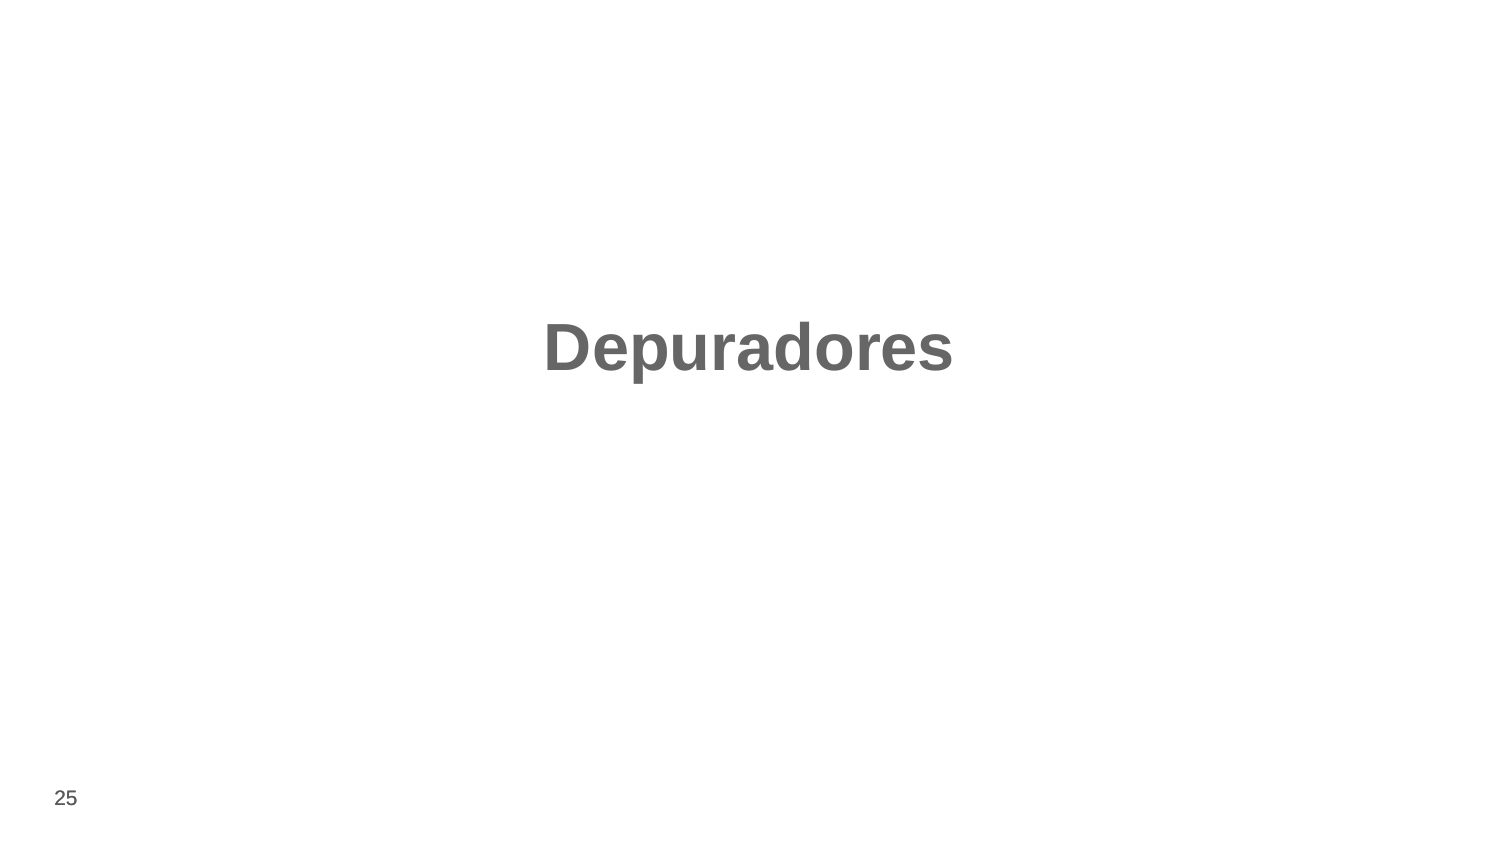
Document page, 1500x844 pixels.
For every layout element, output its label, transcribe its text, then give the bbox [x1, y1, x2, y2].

list Depuradores [38, 289, 1461, 389]
slide_number ‹#› [2, 764, 93, 830]
